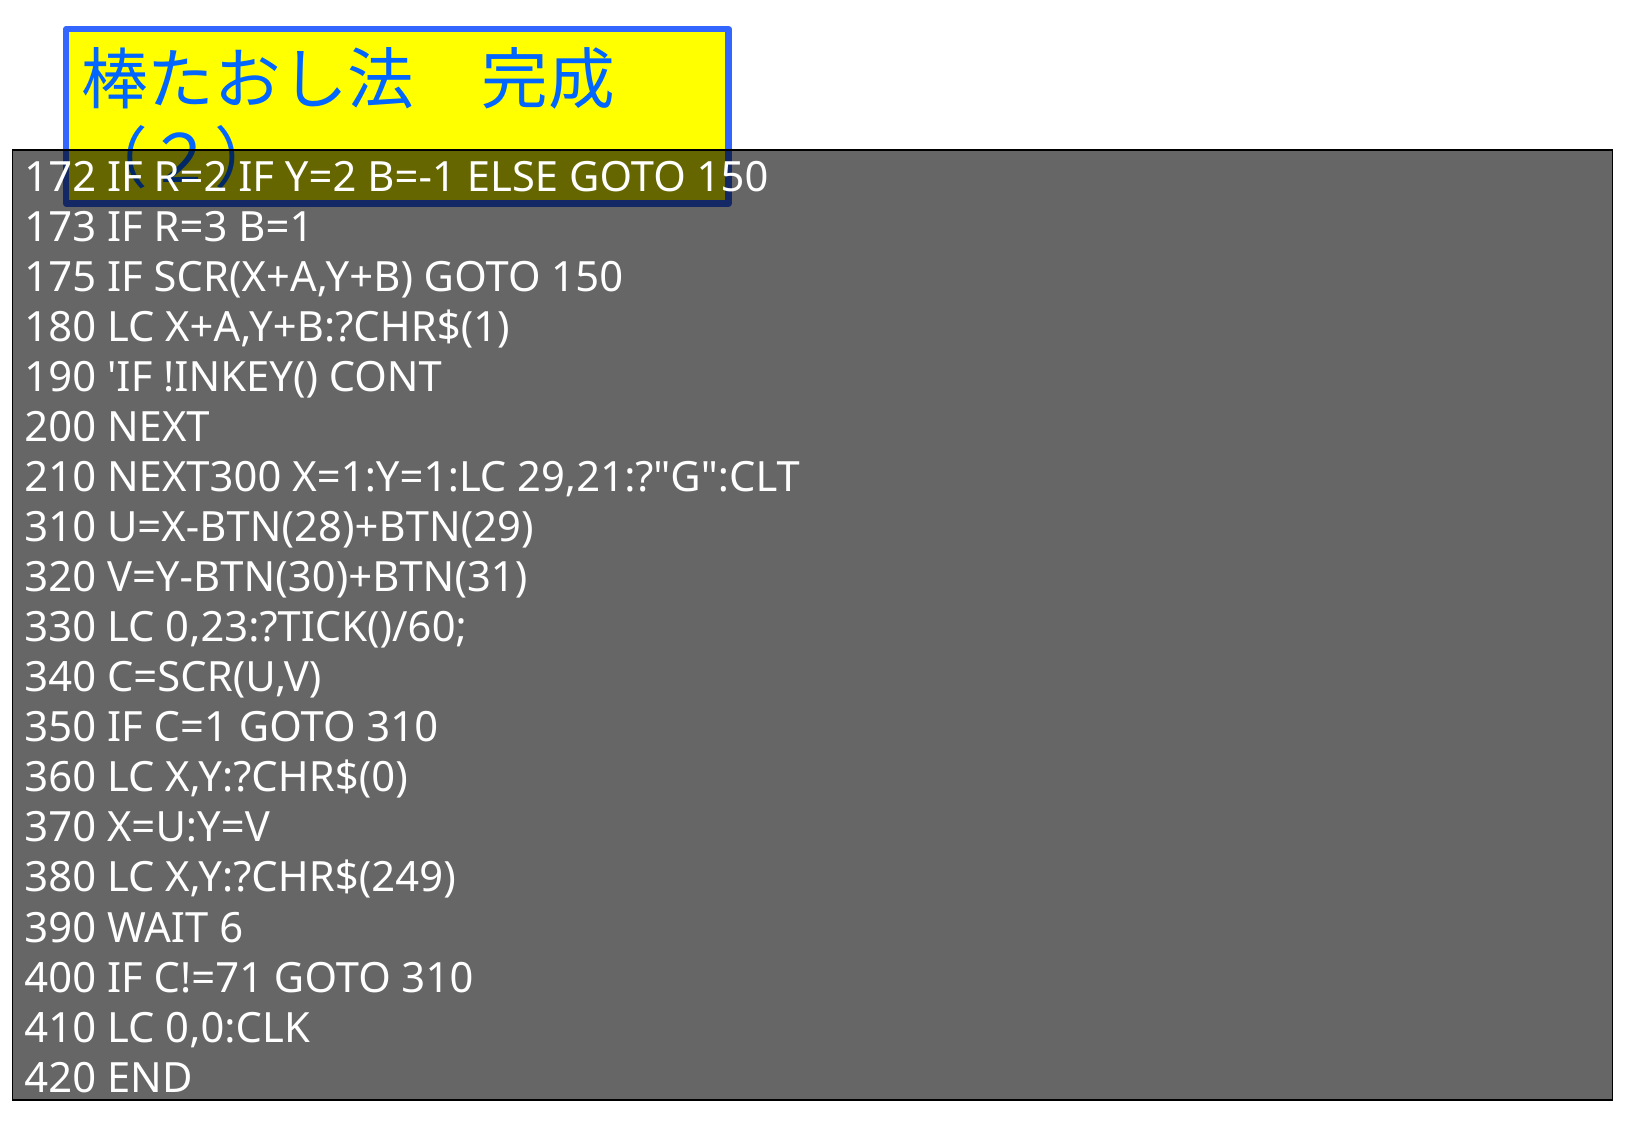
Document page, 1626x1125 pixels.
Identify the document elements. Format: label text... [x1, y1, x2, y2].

text_box 棒たおし法 完成（２） [66, 28, 729, 149]
text_box 172 IF R=2 IF Y=2 B=-1 ELSE GOTO 150 173 IF R=3 B=1 175 IF SCR(X+A,Y+B) GOTO 150 180 LC X+A,Y+B:?CHR$(1) 190 'IF !INKEY() CONT 200 NEXT 210 NEXT300 X=1:Y=1:LC 29,21:?"G":CLT 310 U=X-BTN(28)+BTN(29) 320 V=Y-BTN(30)+BTN(31) 330 LC 0,23:?TICK()/60; 340 C=SCR(U,V) 350 IF C=1 GOTO 310 360 LC X,Y:?CHR$(0) 370 X=U:Y=V 380 LC X,Y:?CHR$(249) 390 WAIT 6 400 IF C!=71 GOTO 310 410 LC 0,0:CLK 420 END [12, 149, 1613, 1100]
